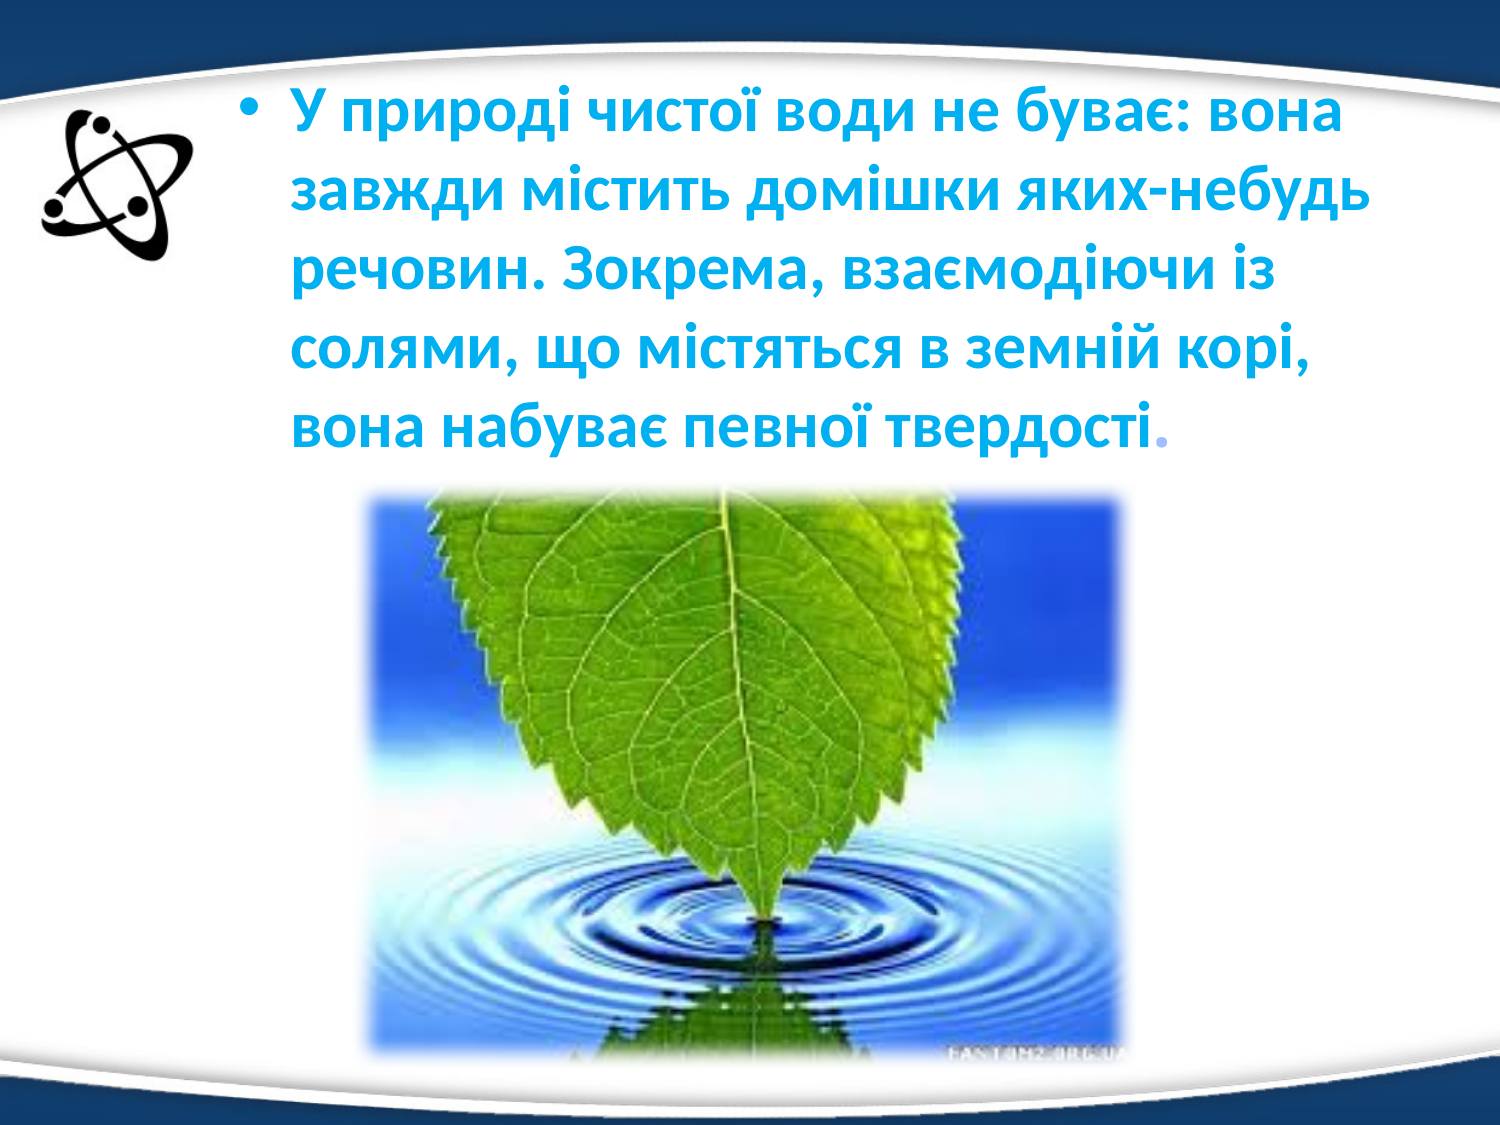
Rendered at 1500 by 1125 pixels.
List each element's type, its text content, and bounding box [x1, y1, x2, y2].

picture [0, 0, 1500, 1125]
list У природі чистої води не буває: вона завжди містить домішки яких-небудь речовин. Зокрема, взаємодіючи із солями, що містяться в земній корі, вона набуває певної твердості. [222, 58, 1425, 516]
